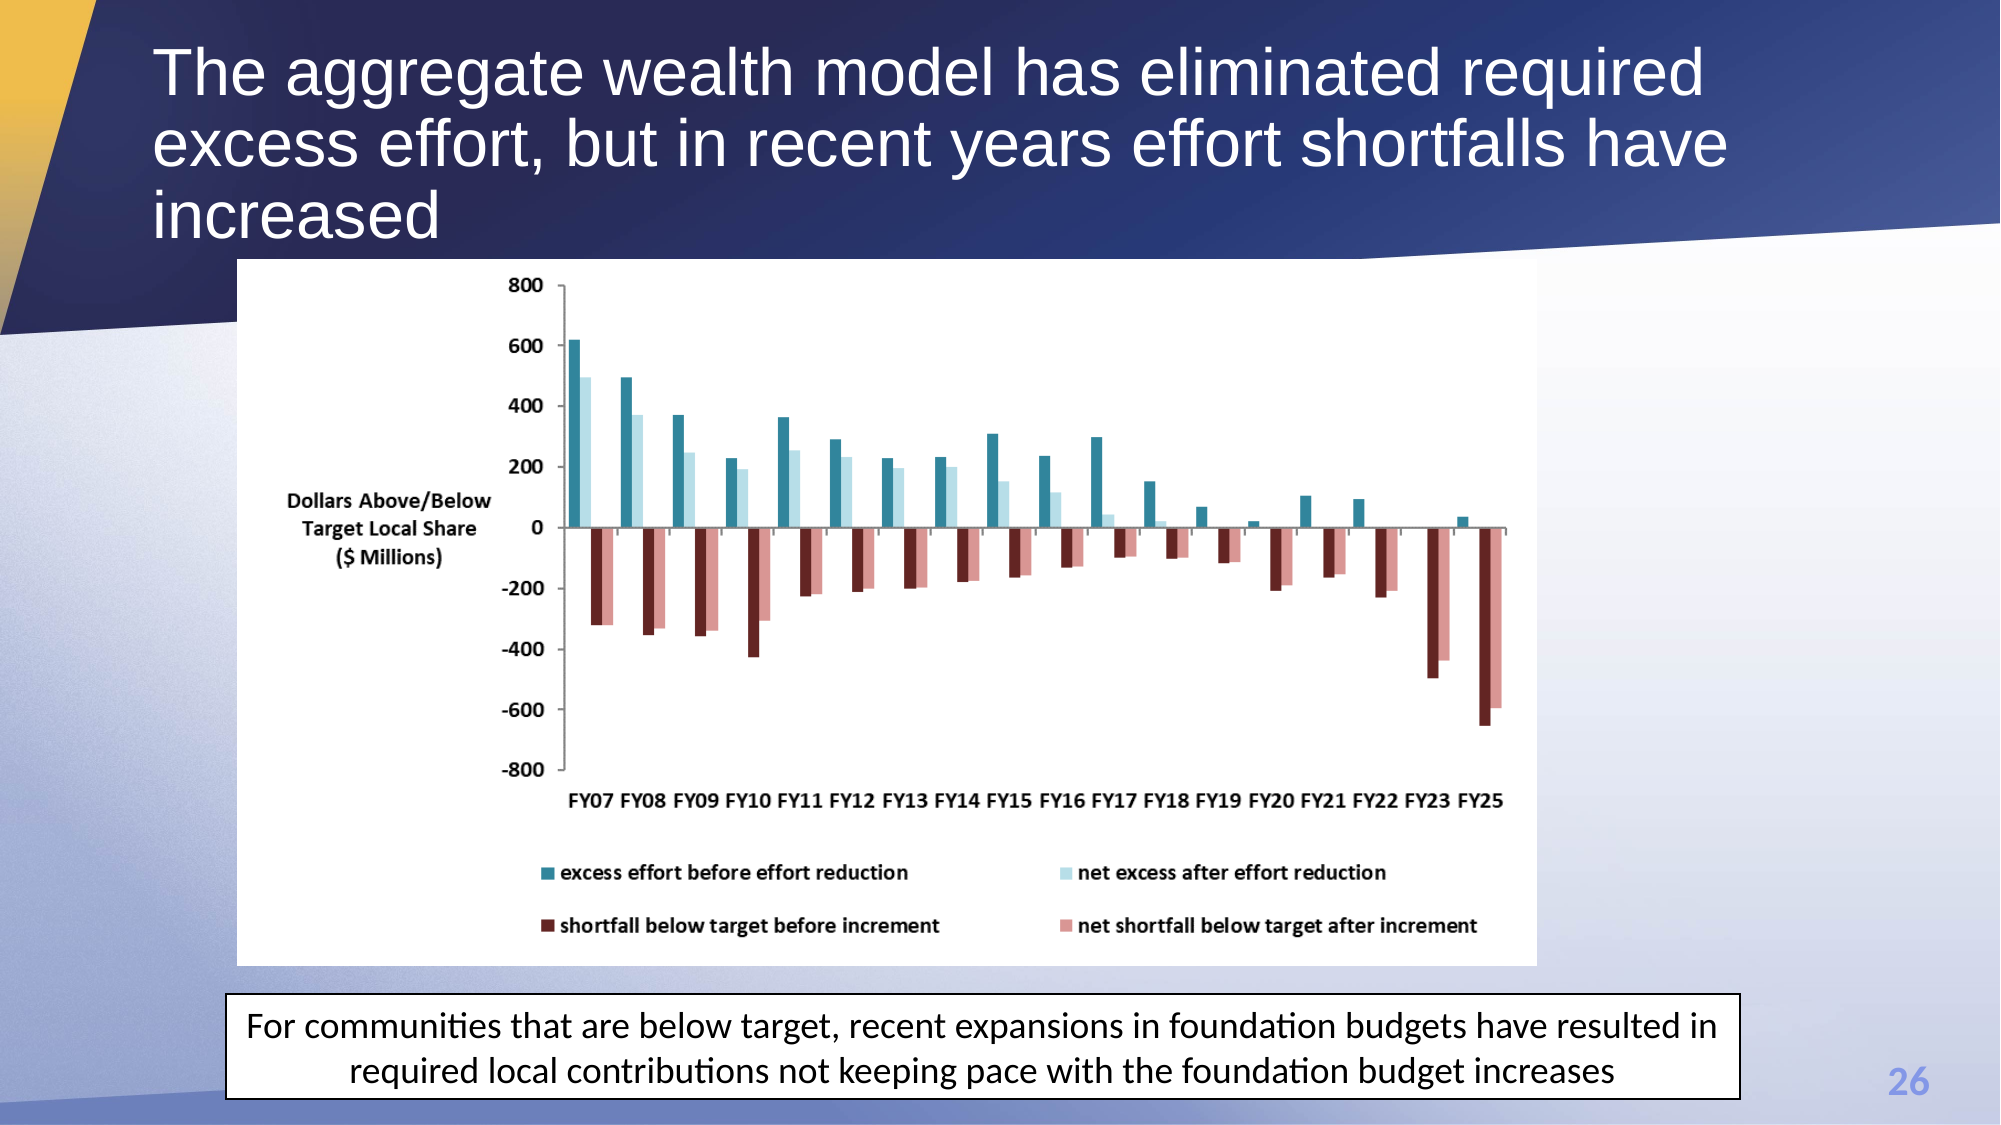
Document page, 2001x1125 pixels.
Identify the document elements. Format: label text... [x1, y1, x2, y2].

title The aggregate wealth model has eliminated required excess effort, but in recent years effort shortfalls have increased [137, 59, 1863, 231]
text_box For communities that are below target, recent expansions in foundation budgets have resulted in required local contributions not keeping pace with the foundation budget increases [225, 993, 1741, 1100]
picture [0, 0, 2000, 1125]
